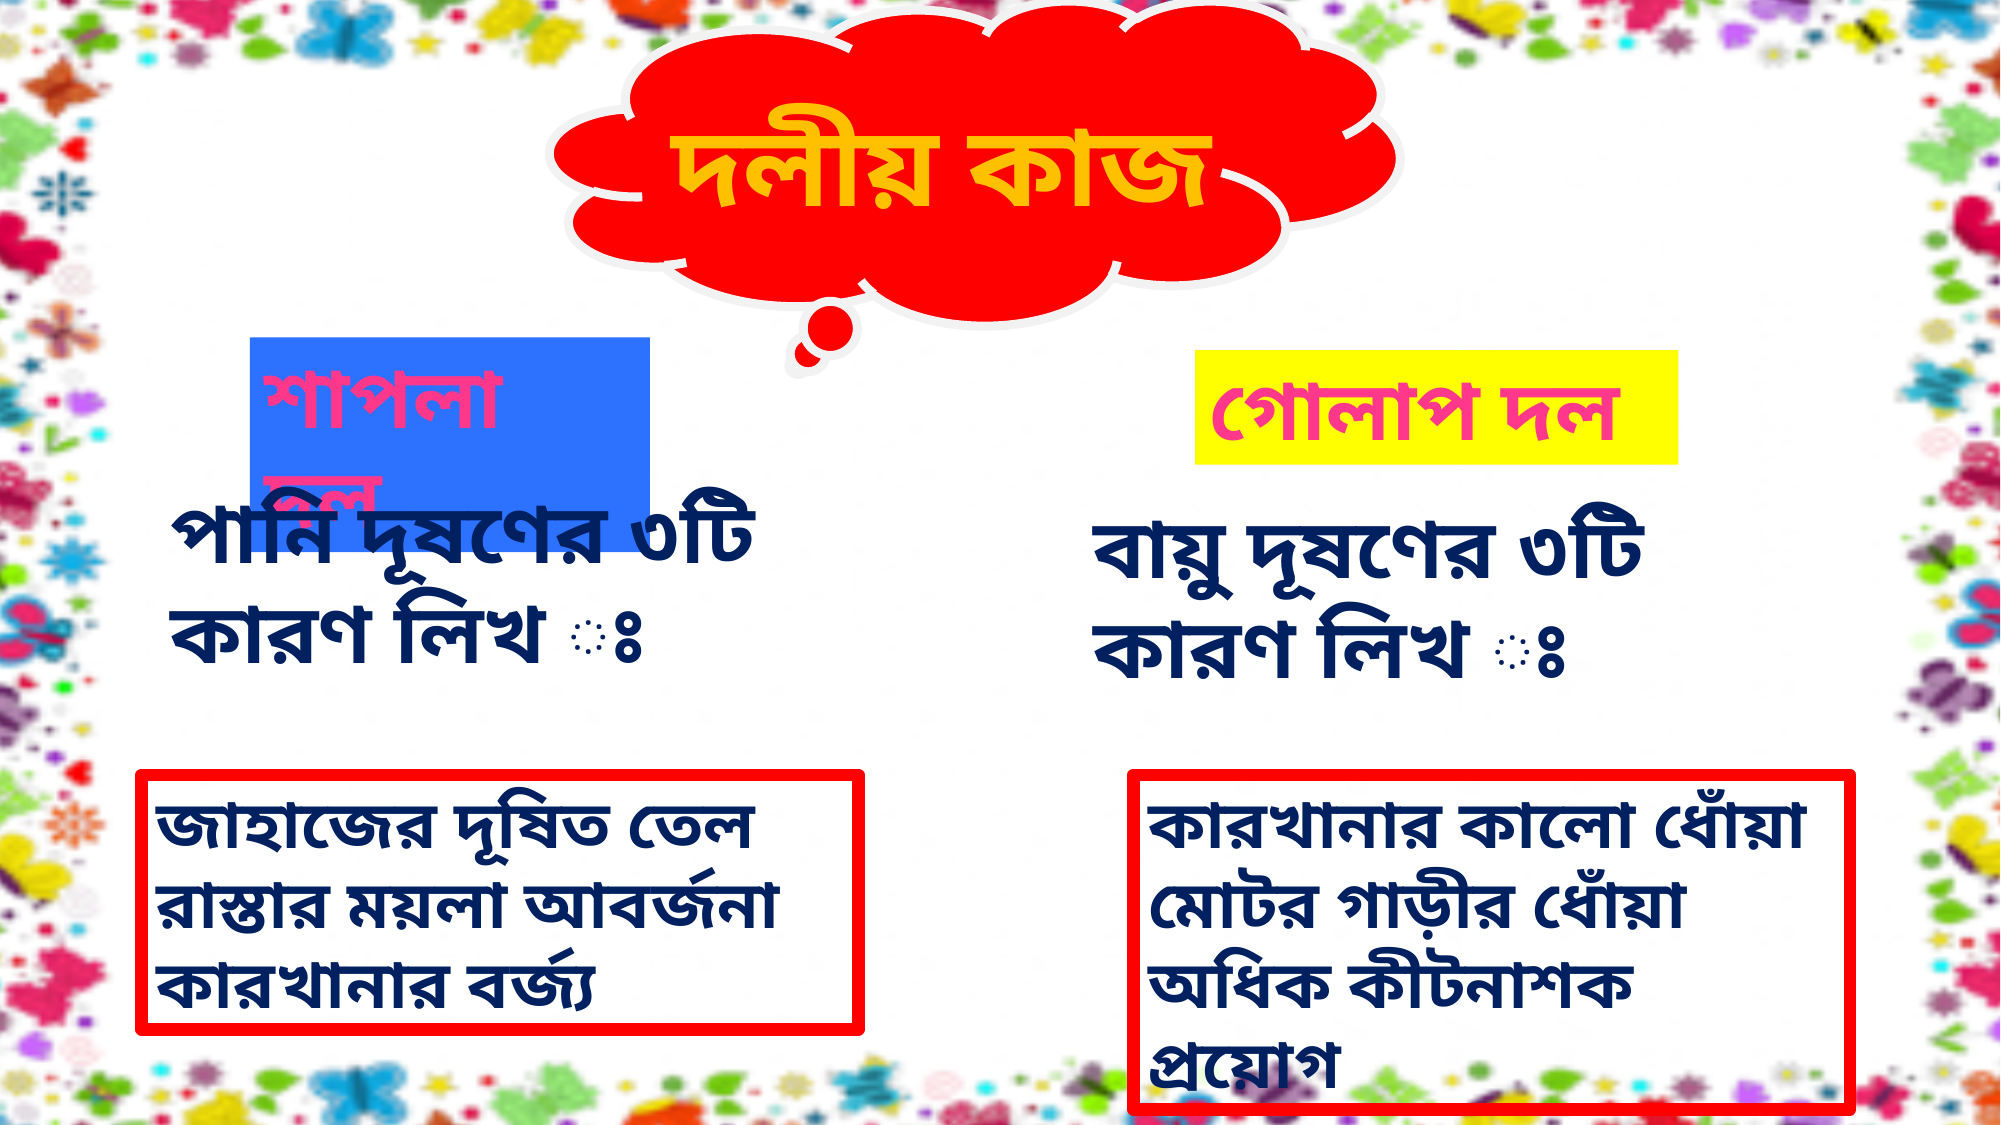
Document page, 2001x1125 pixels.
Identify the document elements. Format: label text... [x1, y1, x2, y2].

picture [1107, 0, 1169, 12]
text_box জাহাজের দূষিত তেল রাস্তার ময়লা আবর্জনা কারখানার বর্জ্য [141, 774, 859, 1030]
text_box গোলাপ দল [1195, 350, 1679, 465]
text_box শাপলা দল [249, 337, 650, 472]
text_box পানি দূষণের ৩টি কারণ লিখ ঃ [155, 472, 956, 688]
text_box কারখানার কালো ধোঁয়া মোটর গাড়ীর ধোঁয়া অধিক কীটনাশক প্রয়োগ [1133, 774, 1850, 1110]
text_box [623, 0, 1405, 231]
picture [0, 0, 2001, 1125]
text_box দলীয় কাজ [583, 86, 1300, 237]
text_box [544, 113, 1289, 379]
text_box বায়ু দূষণের ৩টি কারণ লিখ ঃ [1078, 487, 1796, 703]
